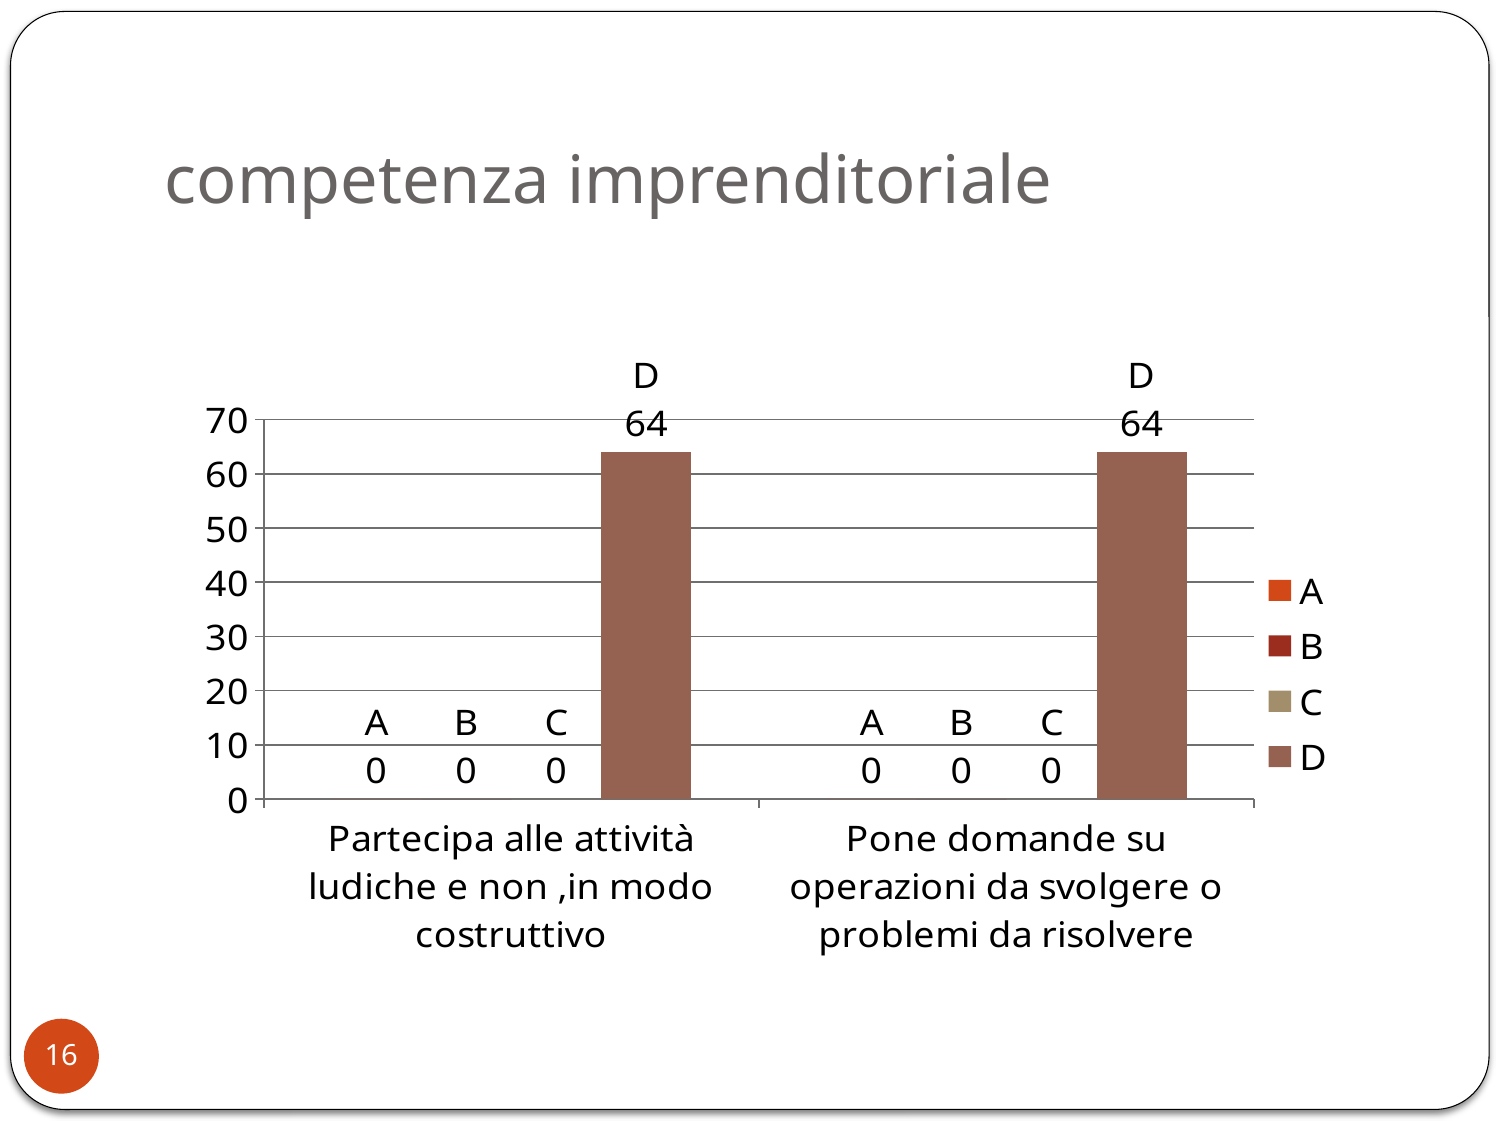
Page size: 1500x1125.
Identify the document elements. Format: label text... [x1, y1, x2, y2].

slide_number 16 [23, 1018, 99, 1094]
title competenza imprenditoriale [150, 44, 1425, 233]
chart [182, 349, 1353, 960]
